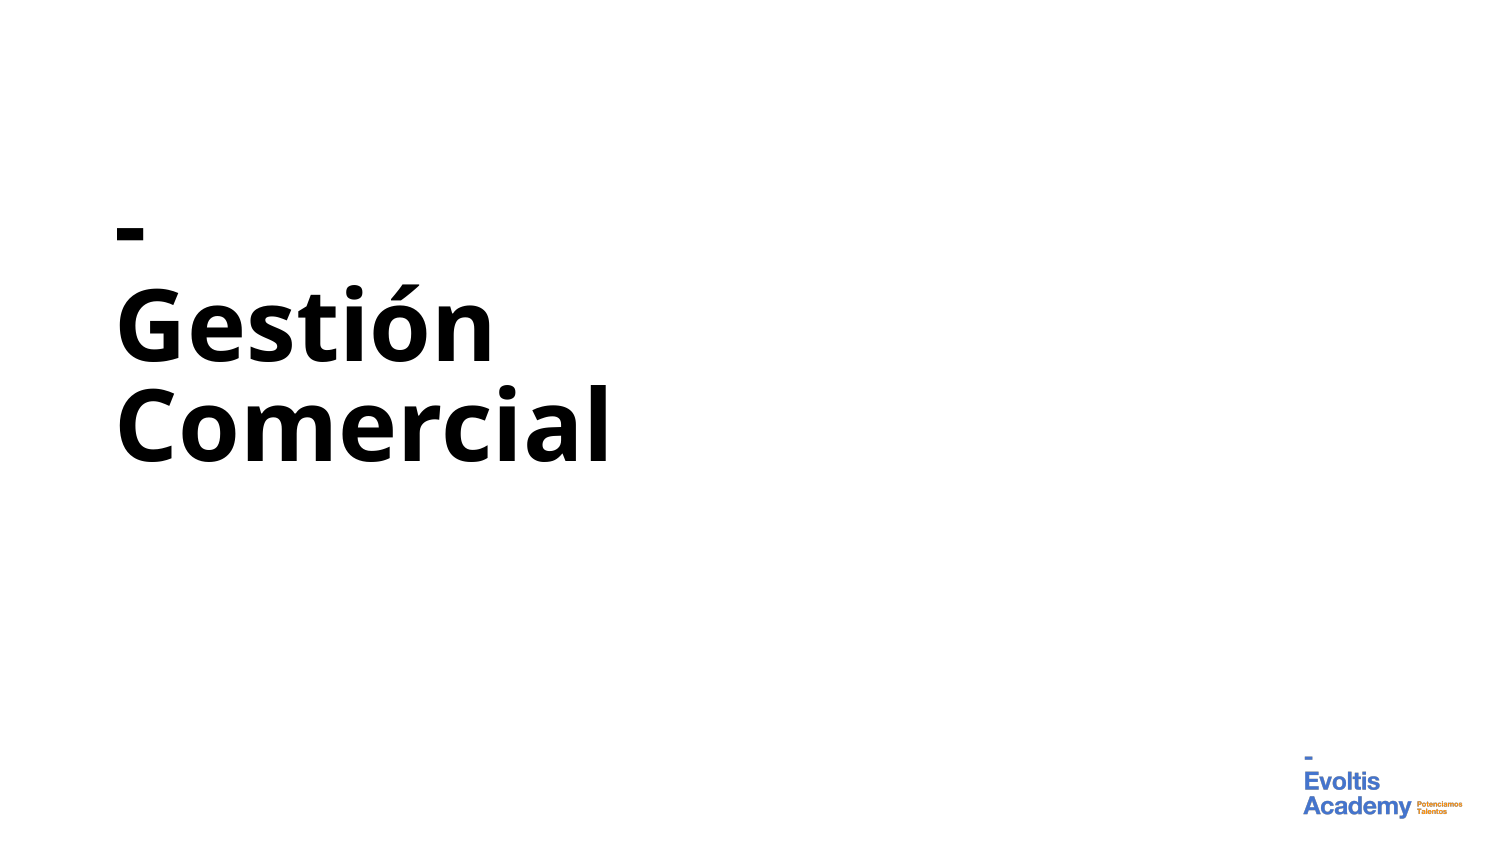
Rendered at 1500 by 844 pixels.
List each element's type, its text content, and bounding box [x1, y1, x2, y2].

picture [1281, 738, 1500, 844]
text_box - Gestión Comercial [100, 173, 857, 489]
